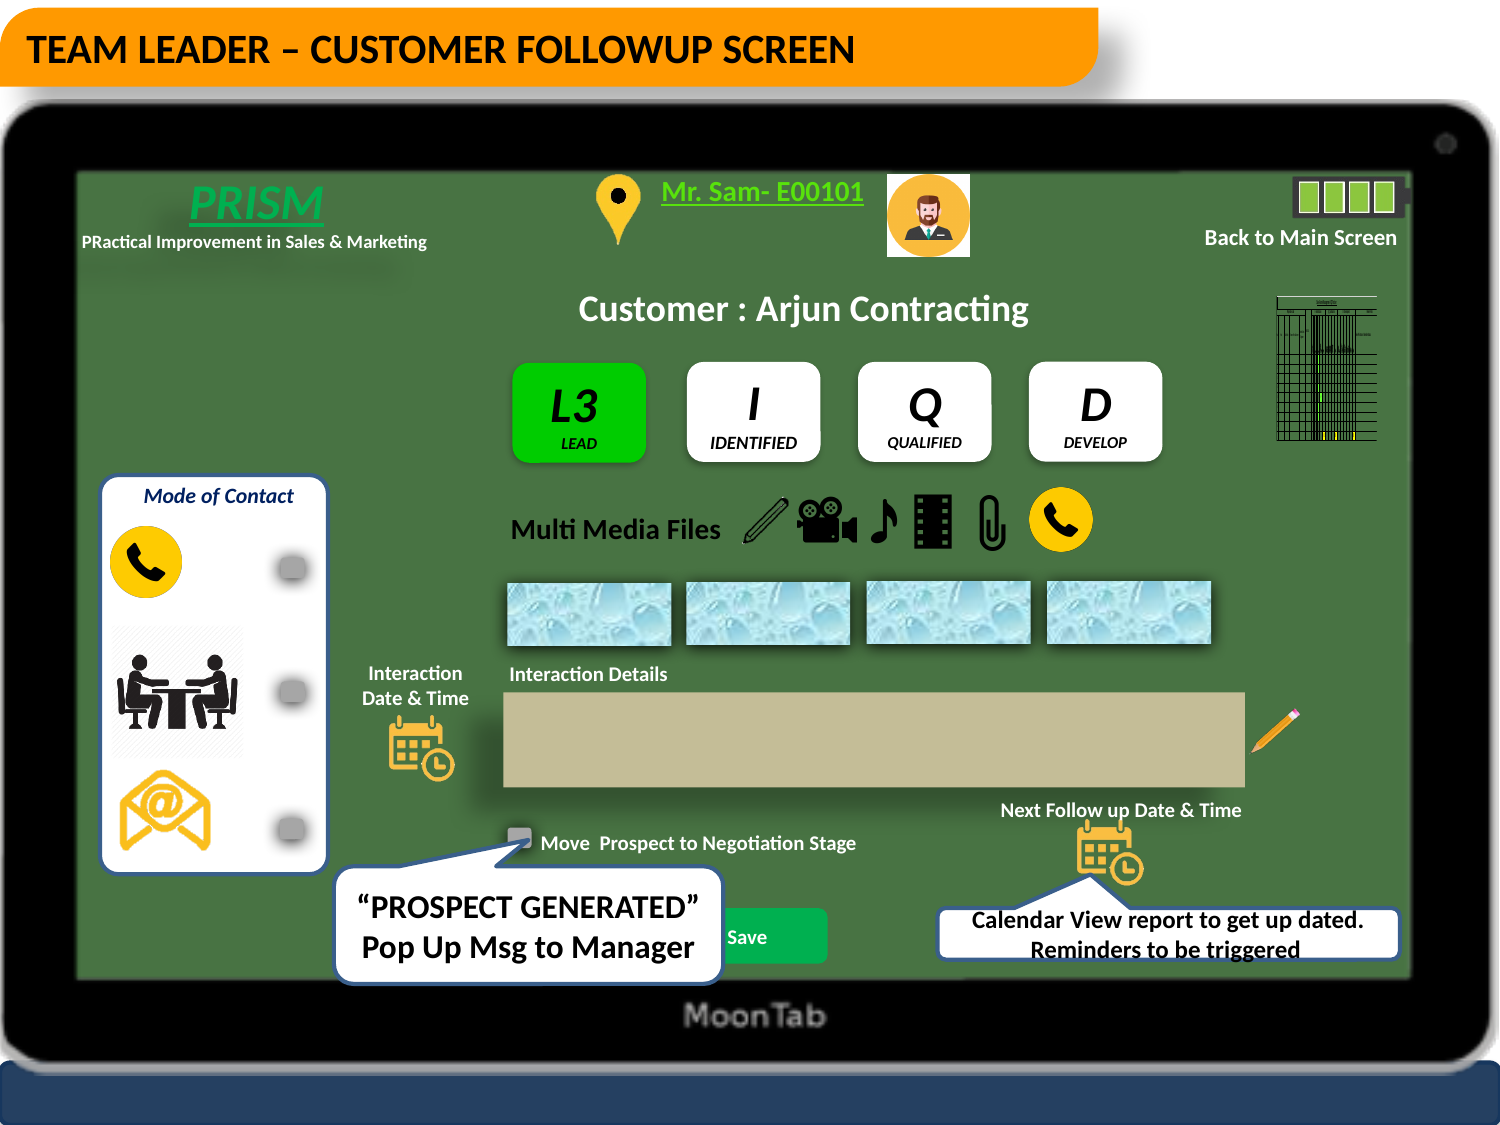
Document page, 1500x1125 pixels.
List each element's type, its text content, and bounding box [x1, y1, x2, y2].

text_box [1276, 295, 1377, 441]
picture [0, 99, 1500, 1076]
text_box TEAM LEADER – CUSTOMER FOLLOWUP SCREEN [0, 5, 1101, 89]
